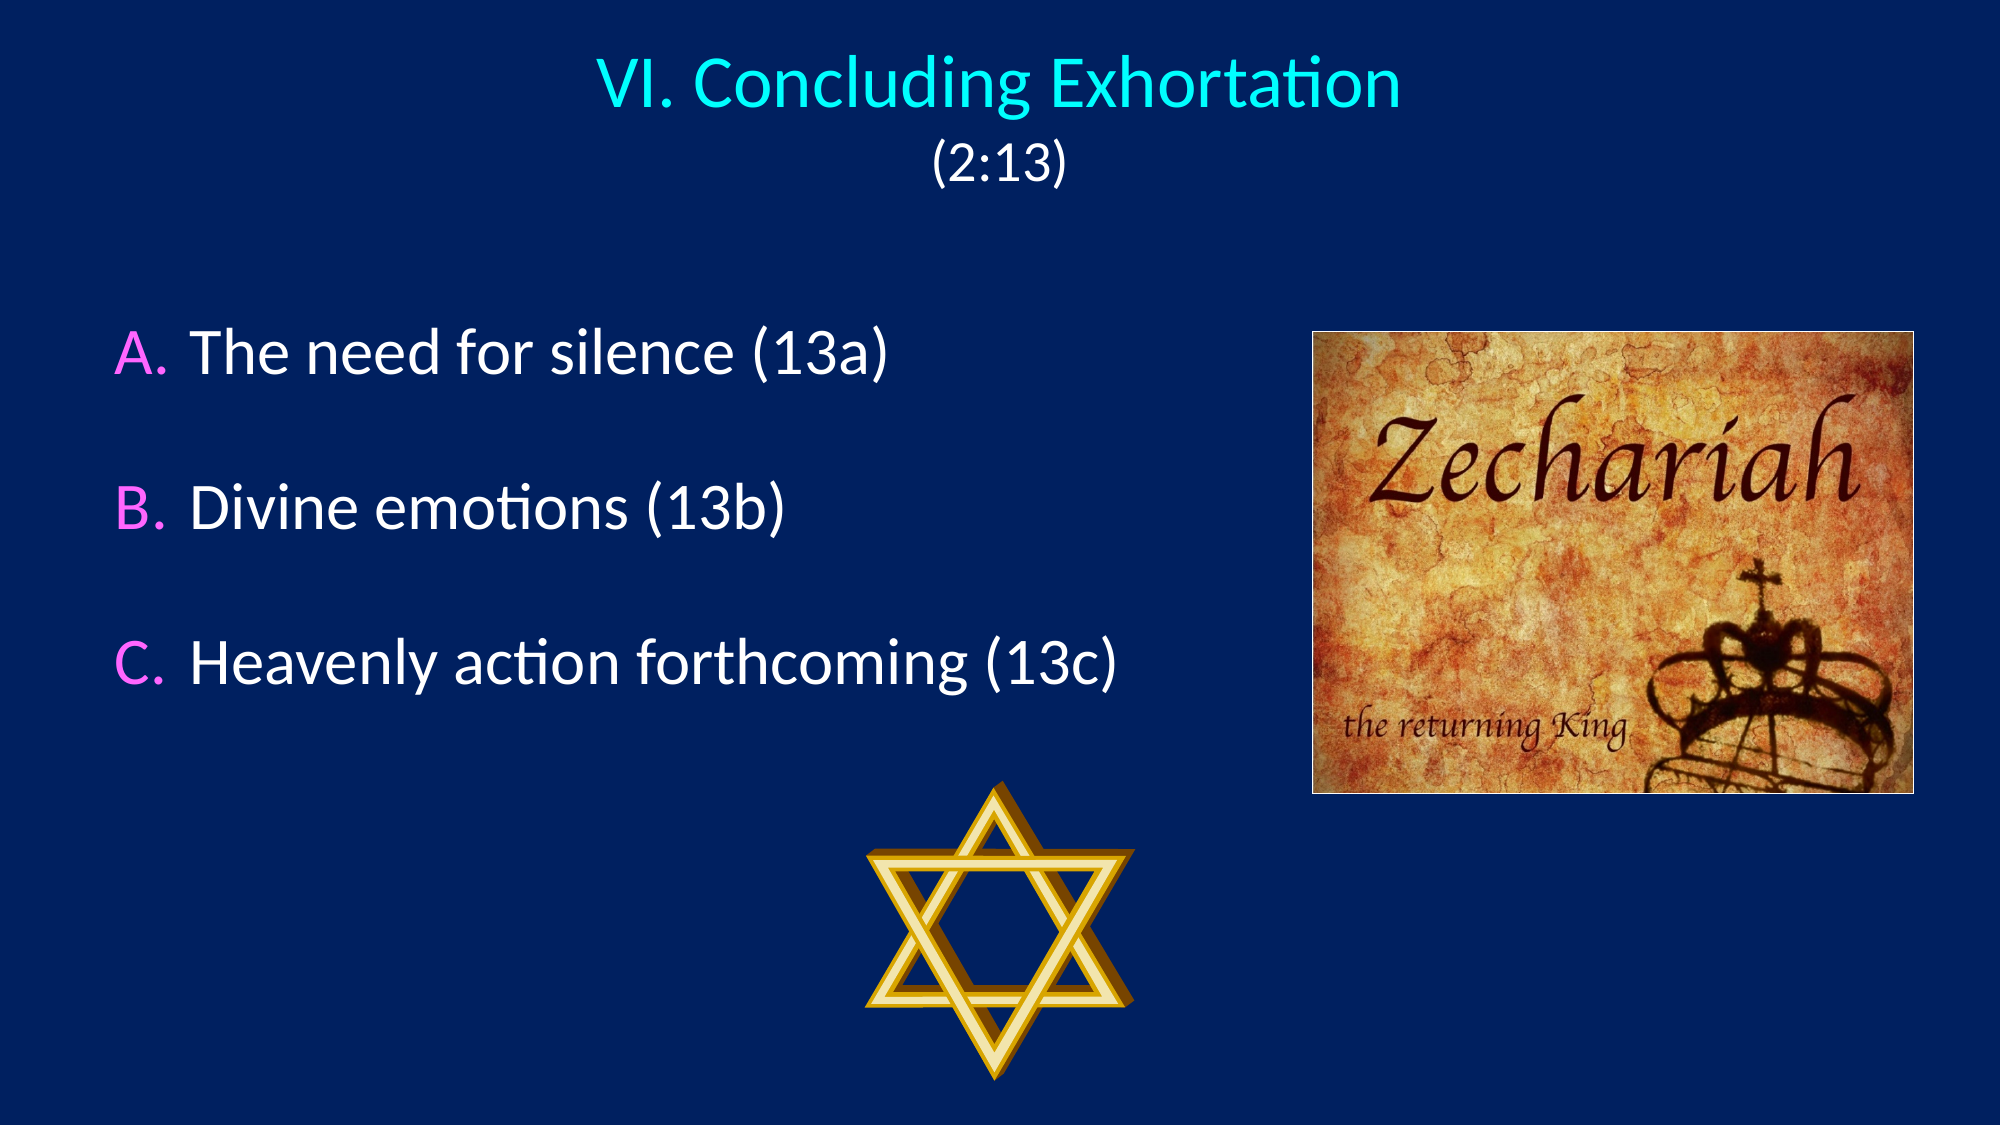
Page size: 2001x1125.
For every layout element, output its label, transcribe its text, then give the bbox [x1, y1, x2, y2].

picture [864, 780, 1136, 1081]
list The need for silence (13a) Divine emotions (13b) Heavenly action forthcoming (13c) [99, 299, 1163, 794]
title VI. Concluding Exhortation (2:13) [150, 37, 1850, 188]
picture [1312, 330, 1914, 794]
